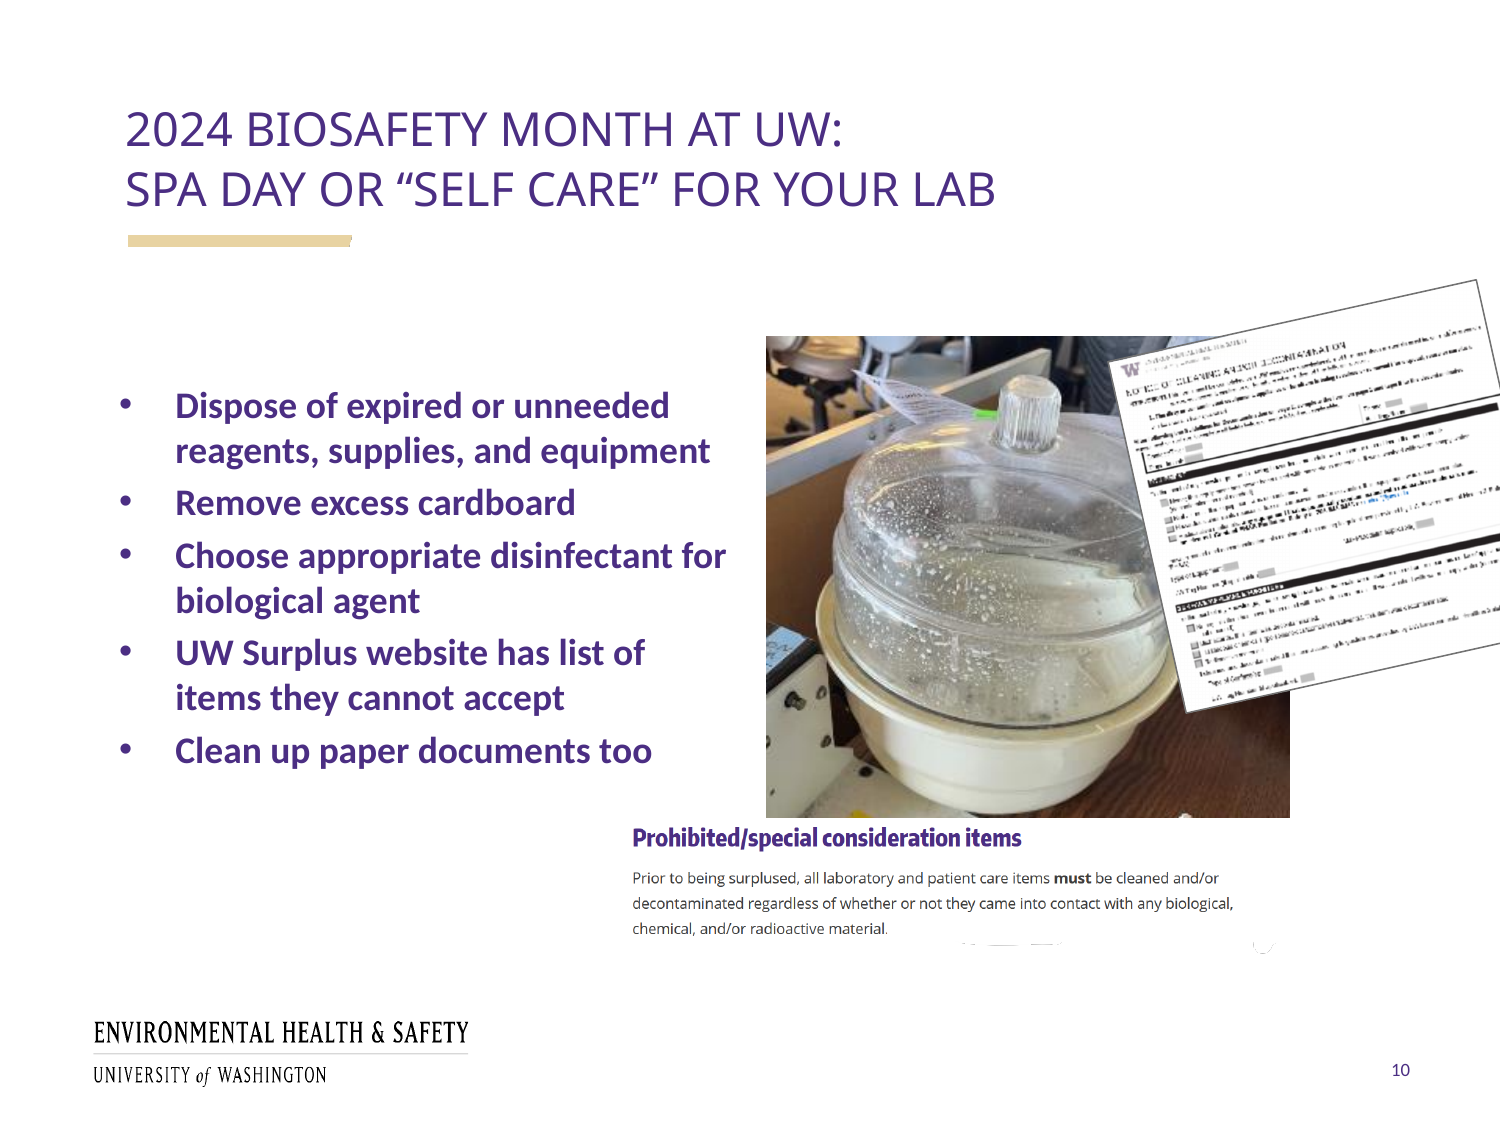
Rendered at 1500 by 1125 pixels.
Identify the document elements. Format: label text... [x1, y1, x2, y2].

text_box Dispose of expired or unneeded reagents, supplies, and equipment Remove excess cardboard Choose appropriate disinfectant for biological agent UW Surplus website has list of items they cannot accept Clean up paper documents too [108, 375, 750, 937]
list 2024 BIOSAFETY MONTH AT UW: SPA DAY OR “SELF CARE” FOR YOUR LAB [110, 60, 1453, 224]
slide_number 10 [1162, 1039, 1500, 1100]
picture [617, 818, 1291, 954]
picture [128, 235, 352, 247]
picture [90, 1020, 469, 1087]
picture [1143, 282, 1500, 688]
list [766, 336, 1291, 817]
